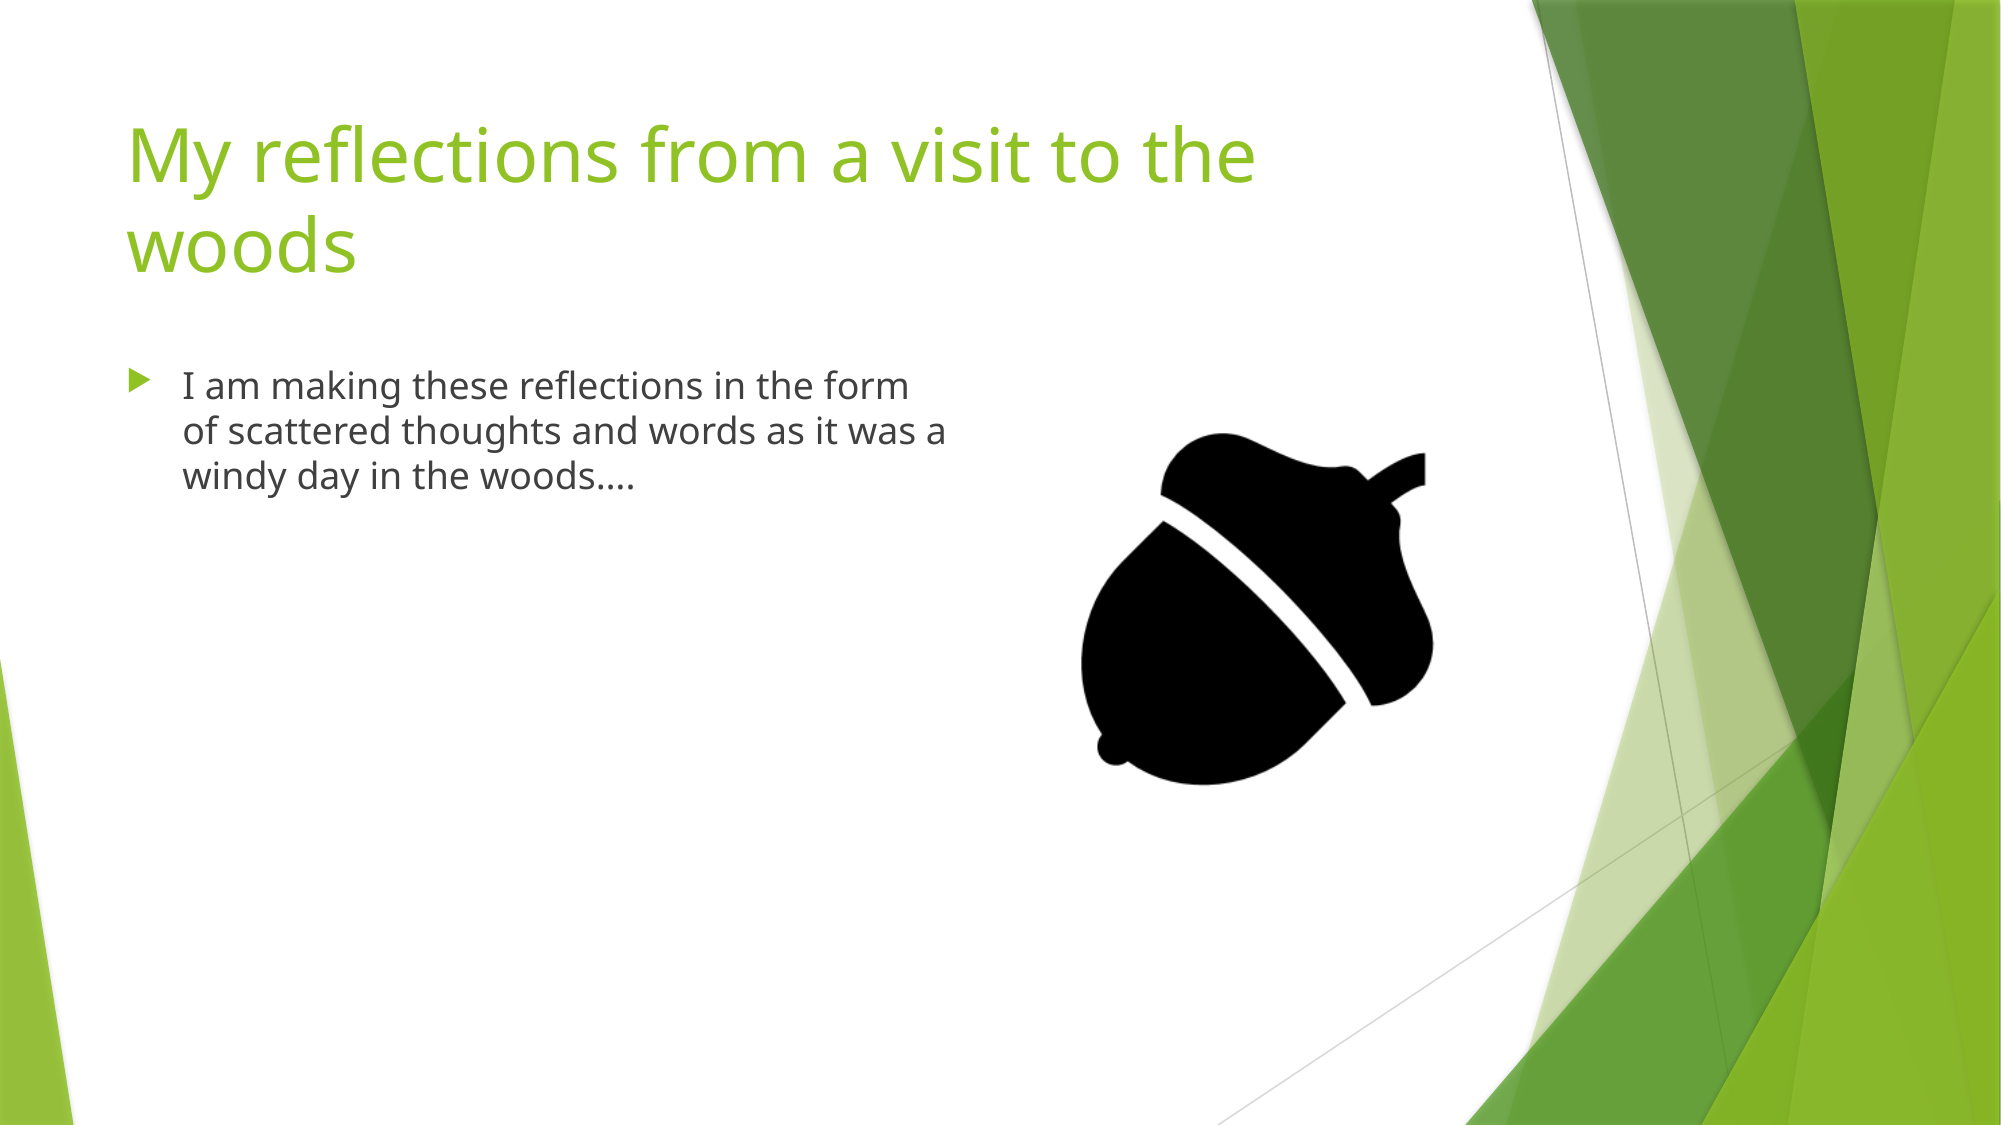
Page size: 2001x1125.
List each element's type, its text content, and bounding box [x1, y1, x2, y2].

list I am making these reflections in the form of scattered thoughts and words as it was a windy day in the woods…. [111, 354, 968, 962]
picture [997, 353, 1516, 871]
title My reflections from a visit to the woods [111, 99, 1522, 317]
